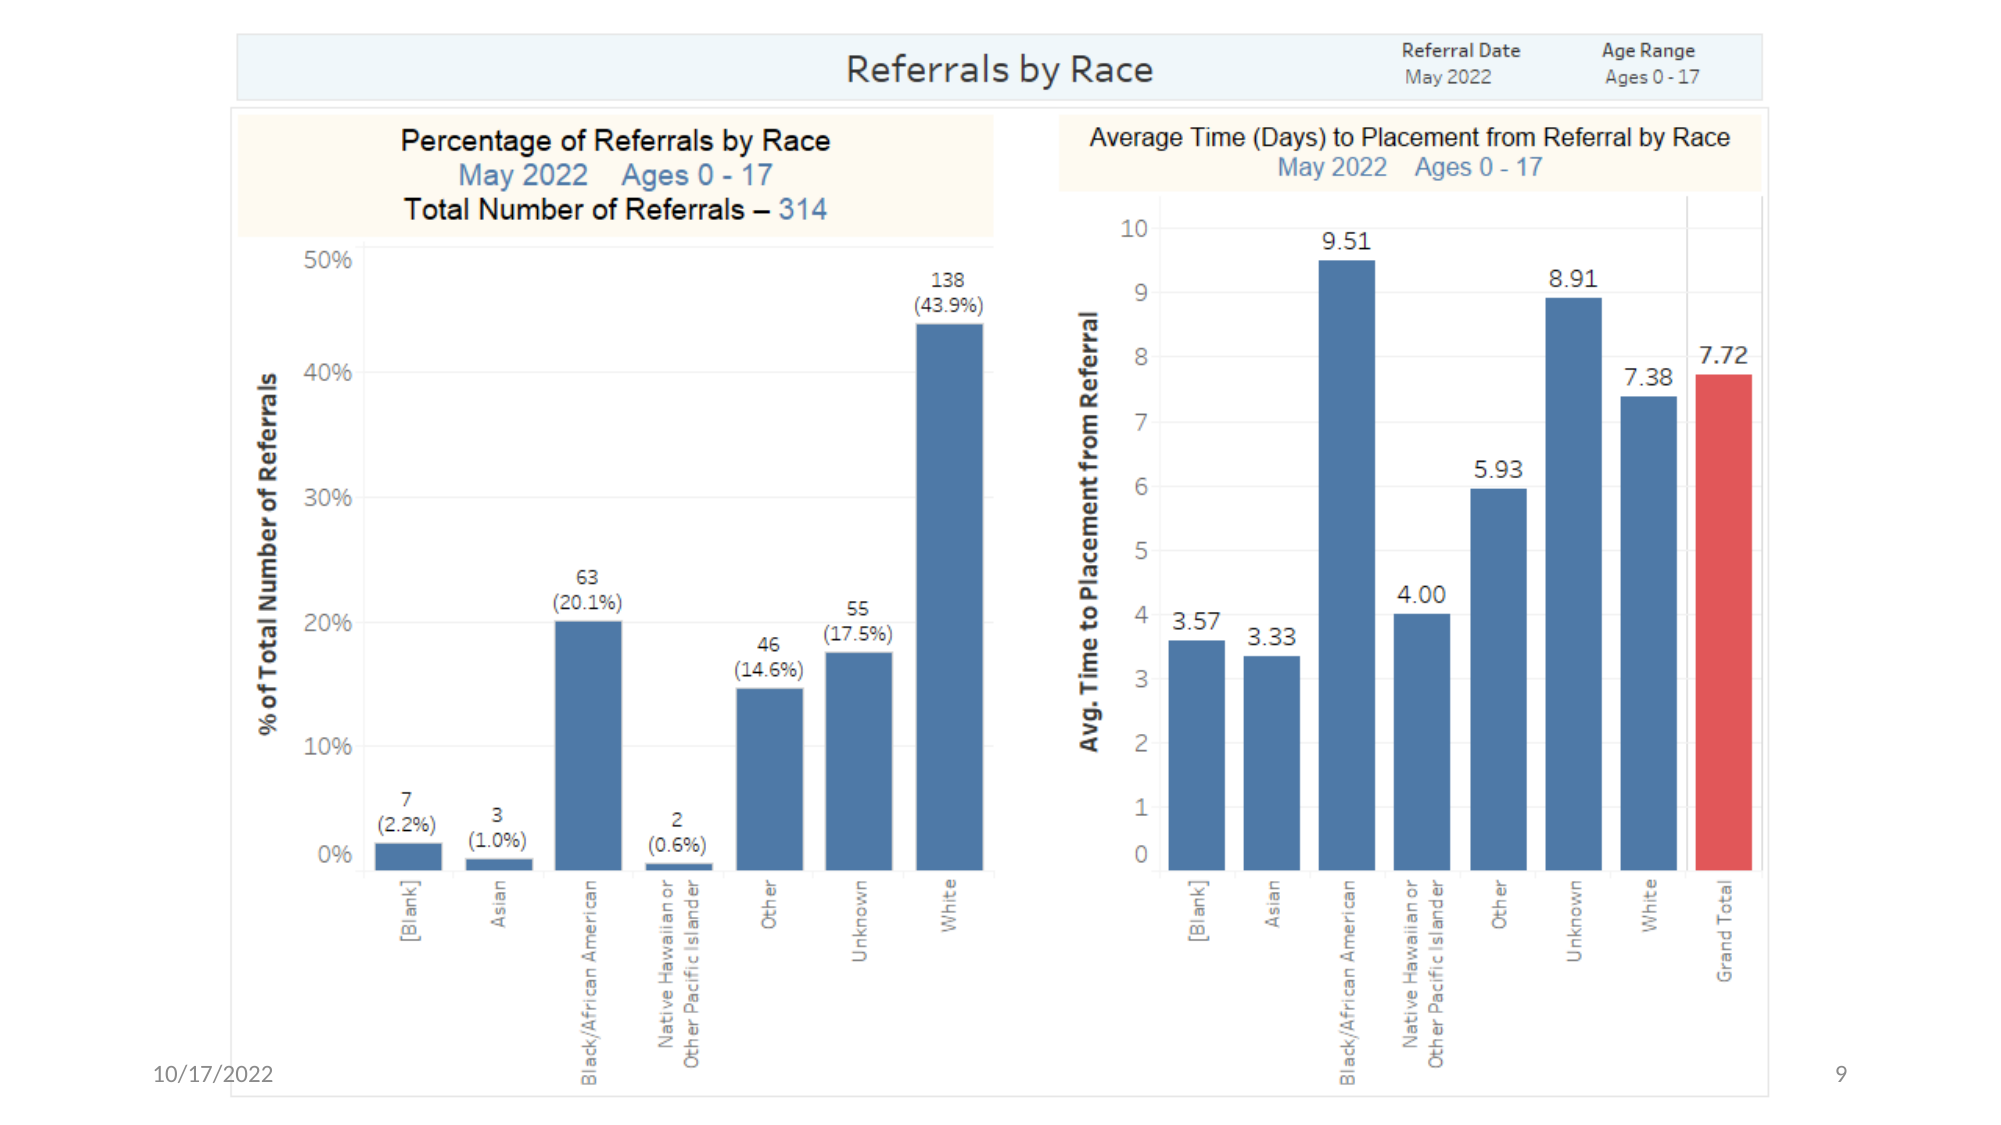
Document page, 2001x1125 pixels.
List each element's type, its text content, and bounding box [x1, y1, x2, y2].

slide_number 9 [1782, 1042, 1863, 1103]
picture [218, 15, 1782, 1110]
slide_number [137, 1042, 218, 1103]
